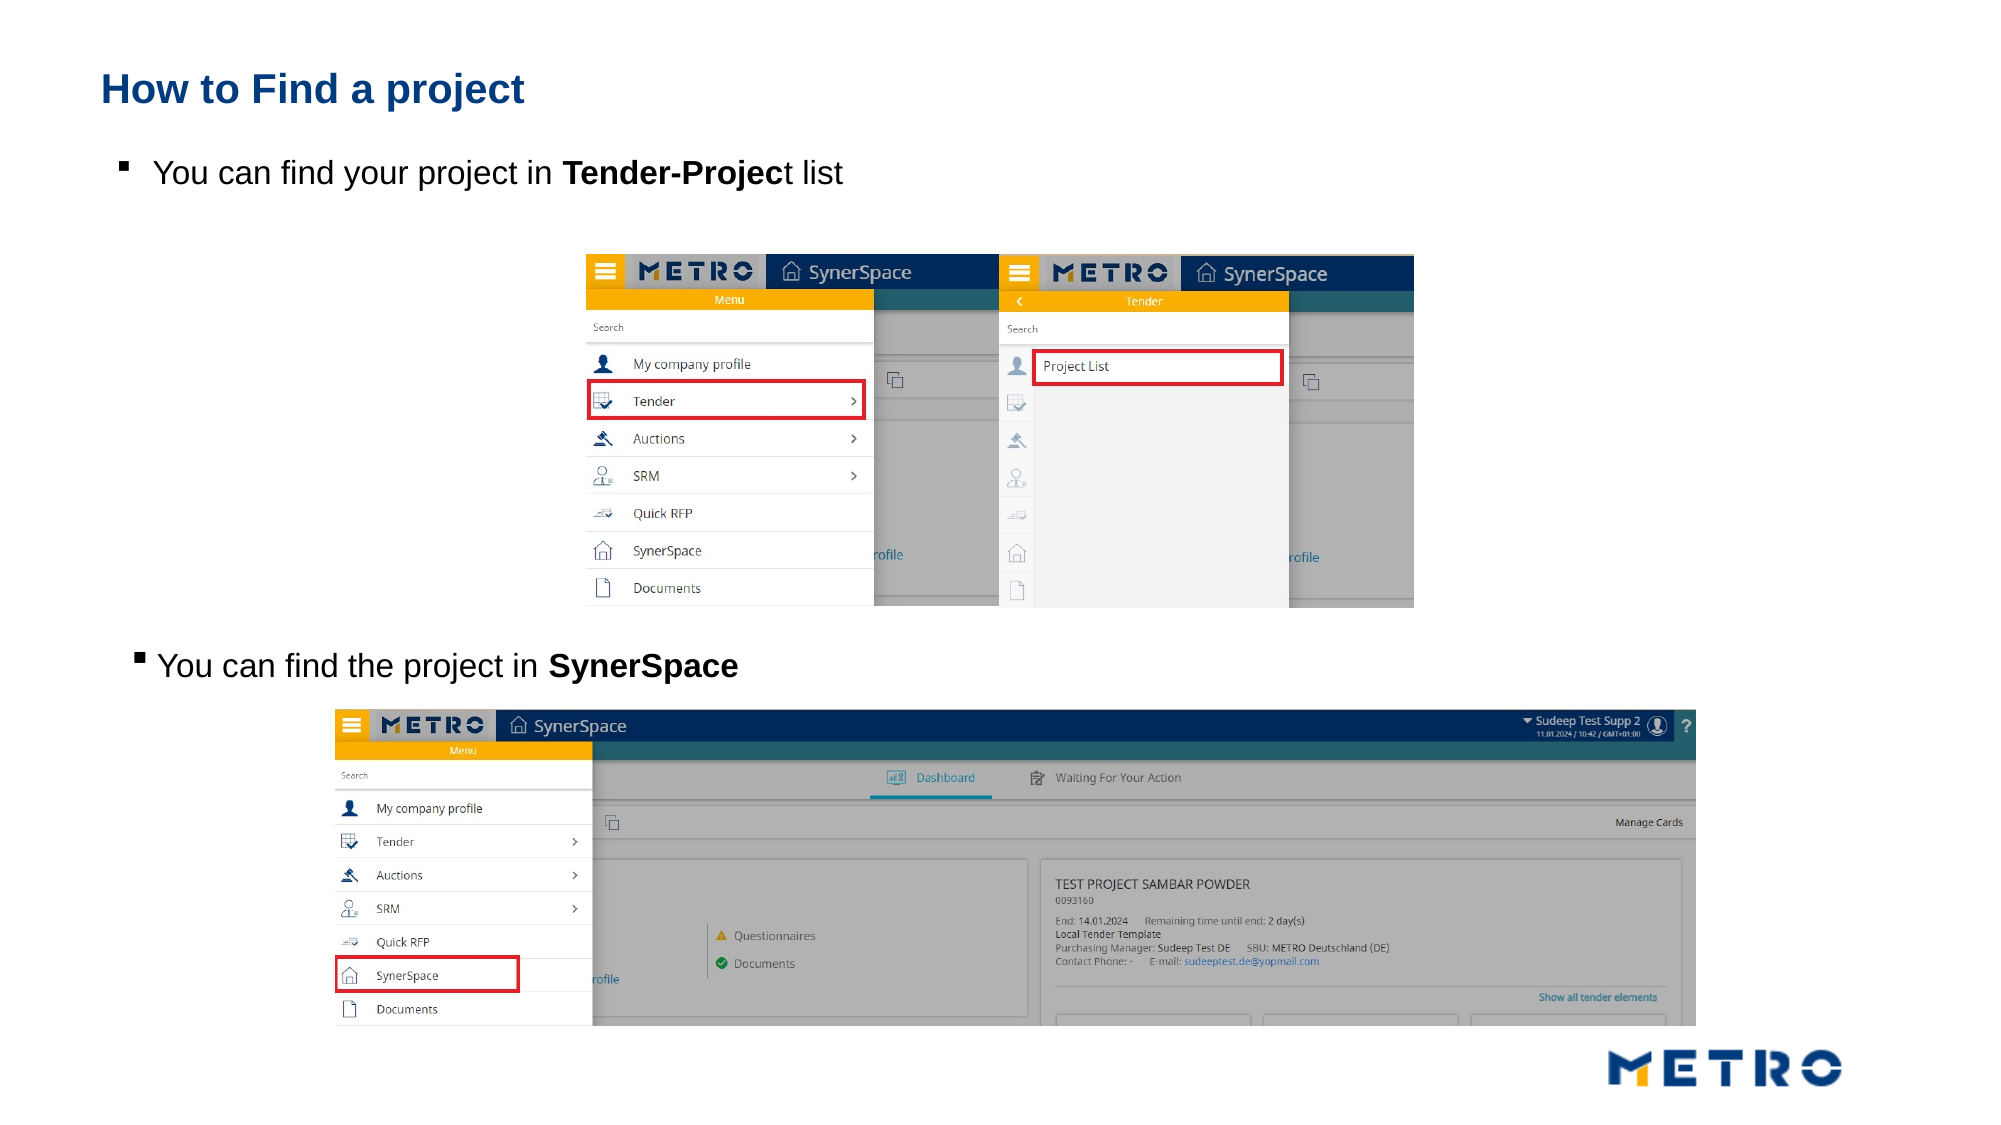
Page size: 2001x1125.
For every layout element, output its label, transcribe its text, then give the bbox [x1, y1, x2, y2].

title How to Find a project [85, 43, 1474, 138]
text_box You can find your project in Tender-Project list [116, 103, 912, 261]
picture [335, 709, 1696, 1026]
picture [586, 254, 1414, 608]
picture [1582, 1042, 1863, 1103]
text_box You can find the project in SynerSpace [116, 587, 1259, 692]
